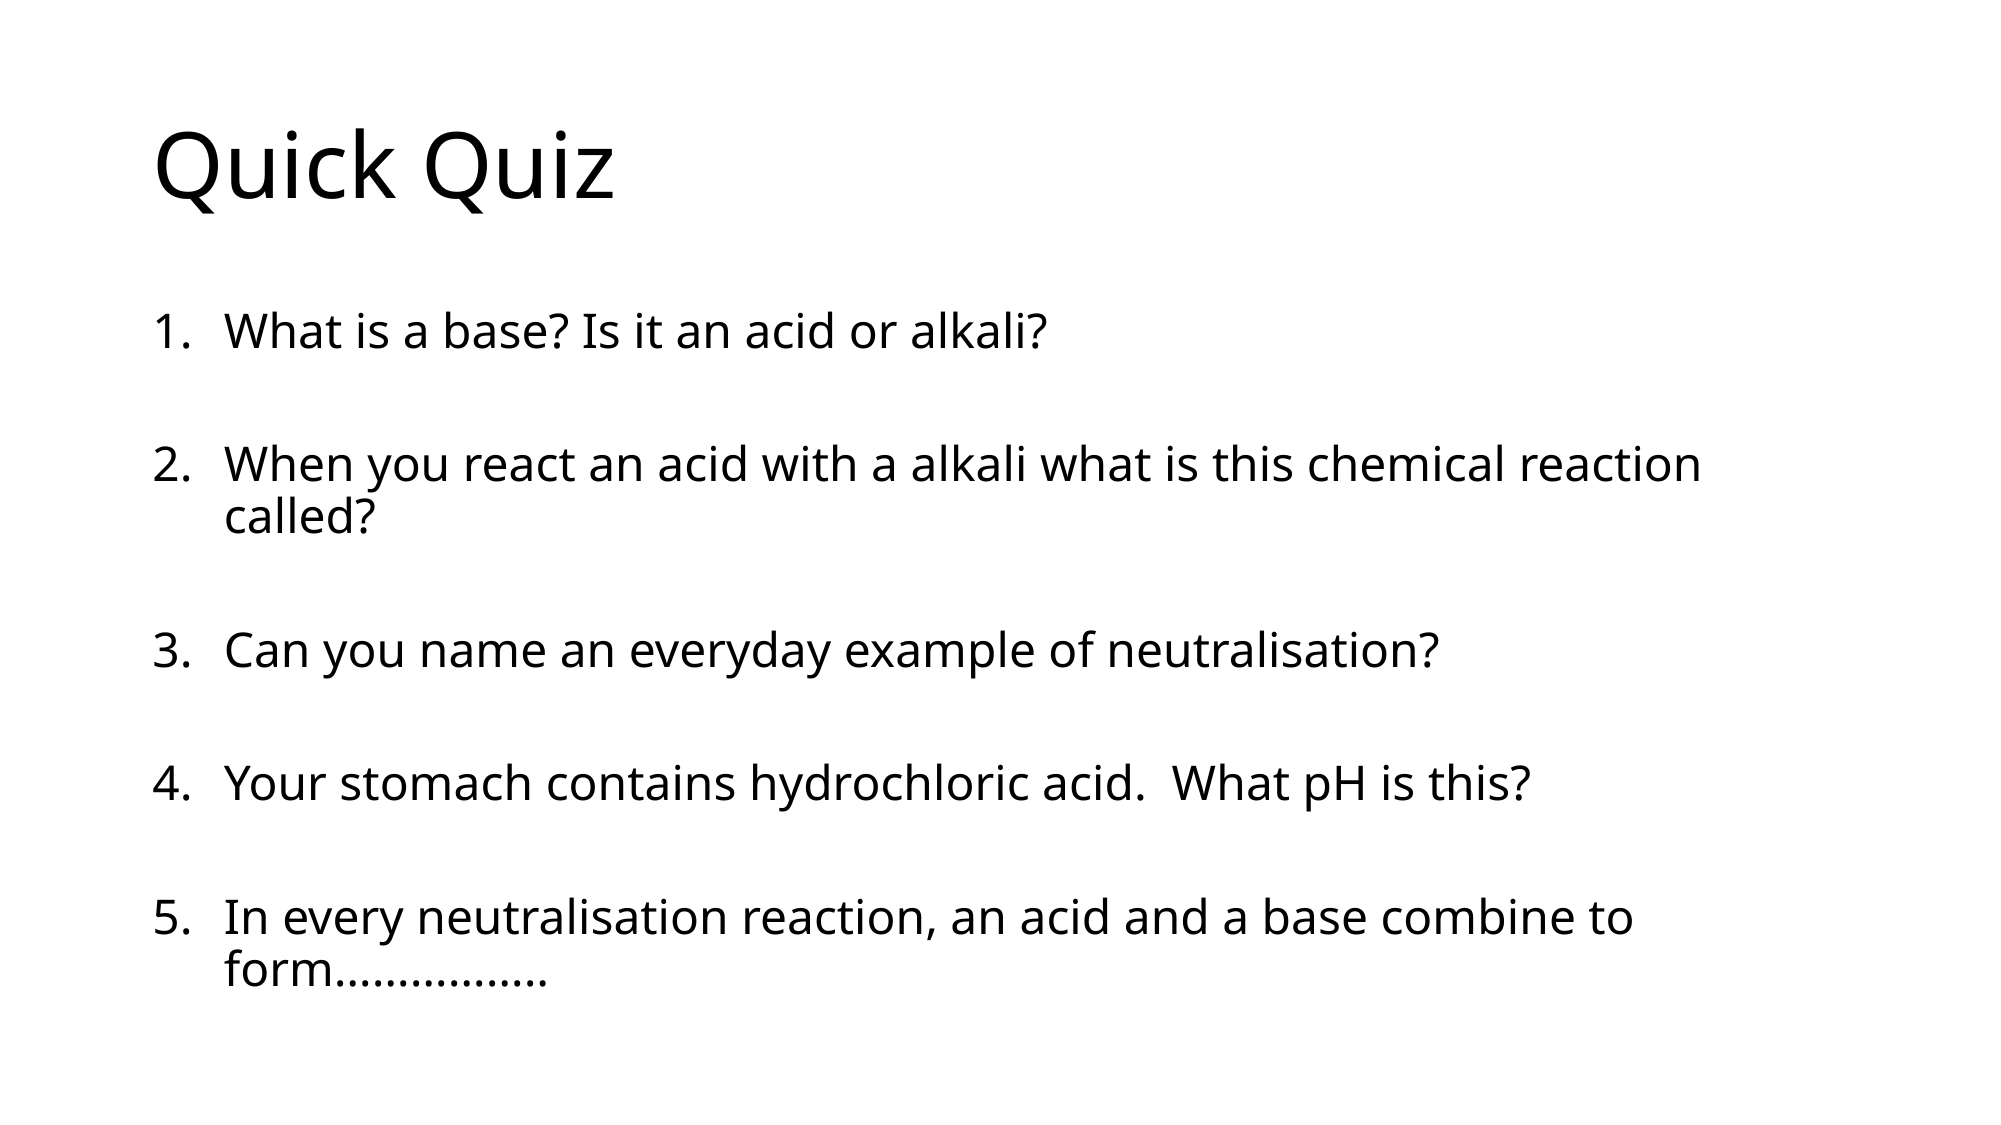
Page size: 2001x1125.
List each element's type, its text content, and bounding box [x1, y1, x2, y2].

list What is a base? Is it an acid or alkali? When you react an acid with a alkali what is this chemical reaction called? Can you name an everyday example of neutralisation? Your stomach contains hydrochloric acid. What pH is this? In every neutralisation reaction, an acid and a base combine to form…………….. [137, 299, 1863, 1014]
title Quick Quiz [137, 59, 1863, 278]
